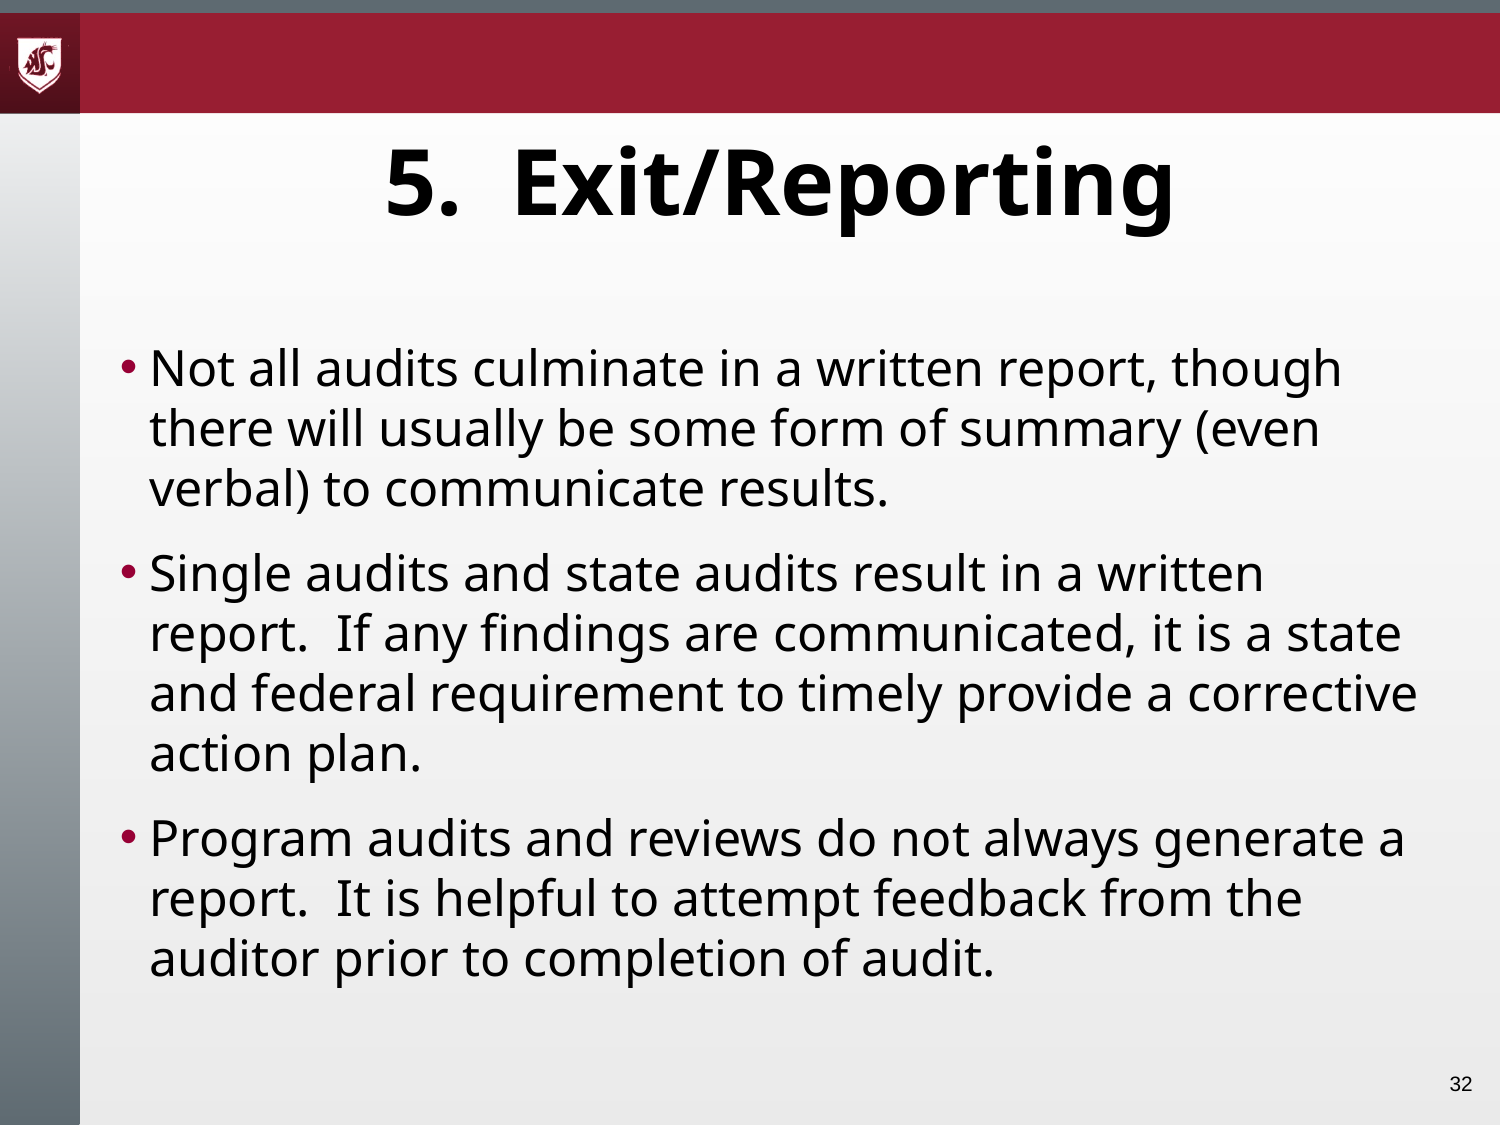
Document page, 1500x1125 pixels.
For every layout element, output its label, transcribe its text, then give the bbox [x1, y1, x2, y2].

slide_number 32 [1137, 1024, 1488, 1104]
picture [9, 27, 69, 100]
title 5. Exit/Reporting [75, 127, 1488, 243]
list Not all audits culminate in a written report, though there will usually be some form of summary (even verbal) to communicate results. Single audits and state audits result in a written report. If any findings are communicated, it is a state and federal requirement to timely provide a corrective action plan. Program audits and reviews do not always generate a report. It is helpful to attempt feedback from the auditor prior to completion of audit. [75, 328, 1438, 940]
